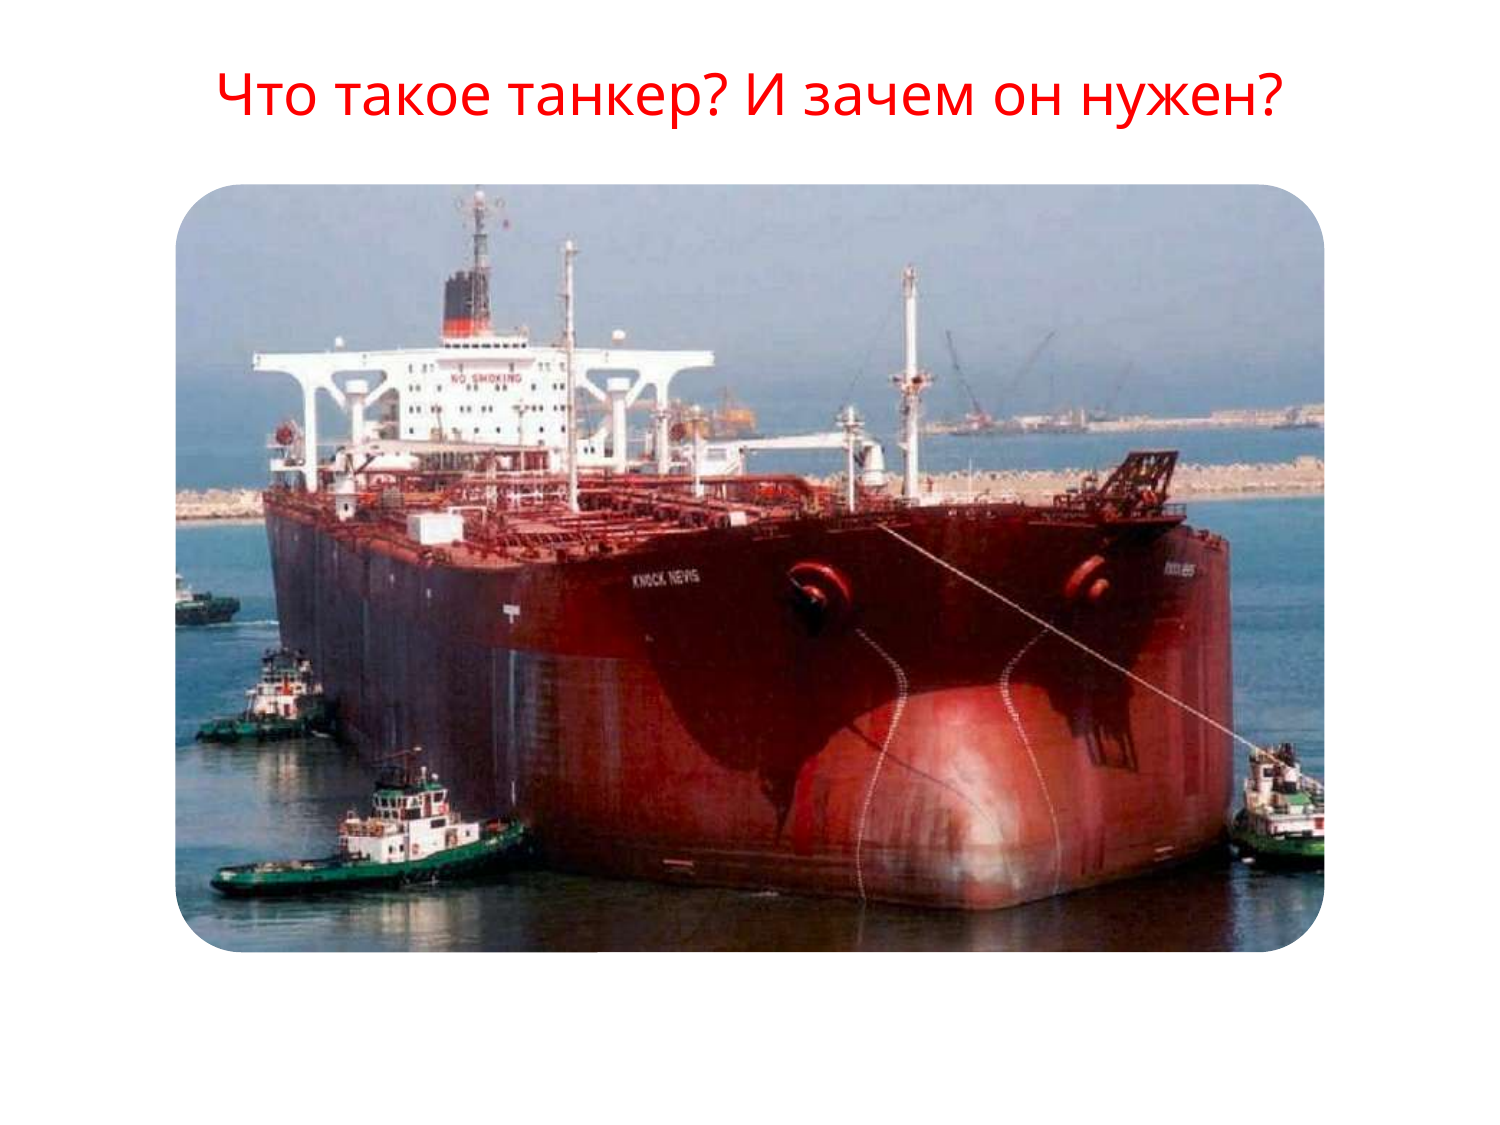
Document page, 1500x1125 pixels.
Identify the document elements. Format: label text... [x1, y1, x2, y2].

title Что такое танкер? И зачем он нужен? [75, 0, 1425, 185]
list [175, 184, 1325, 953]
